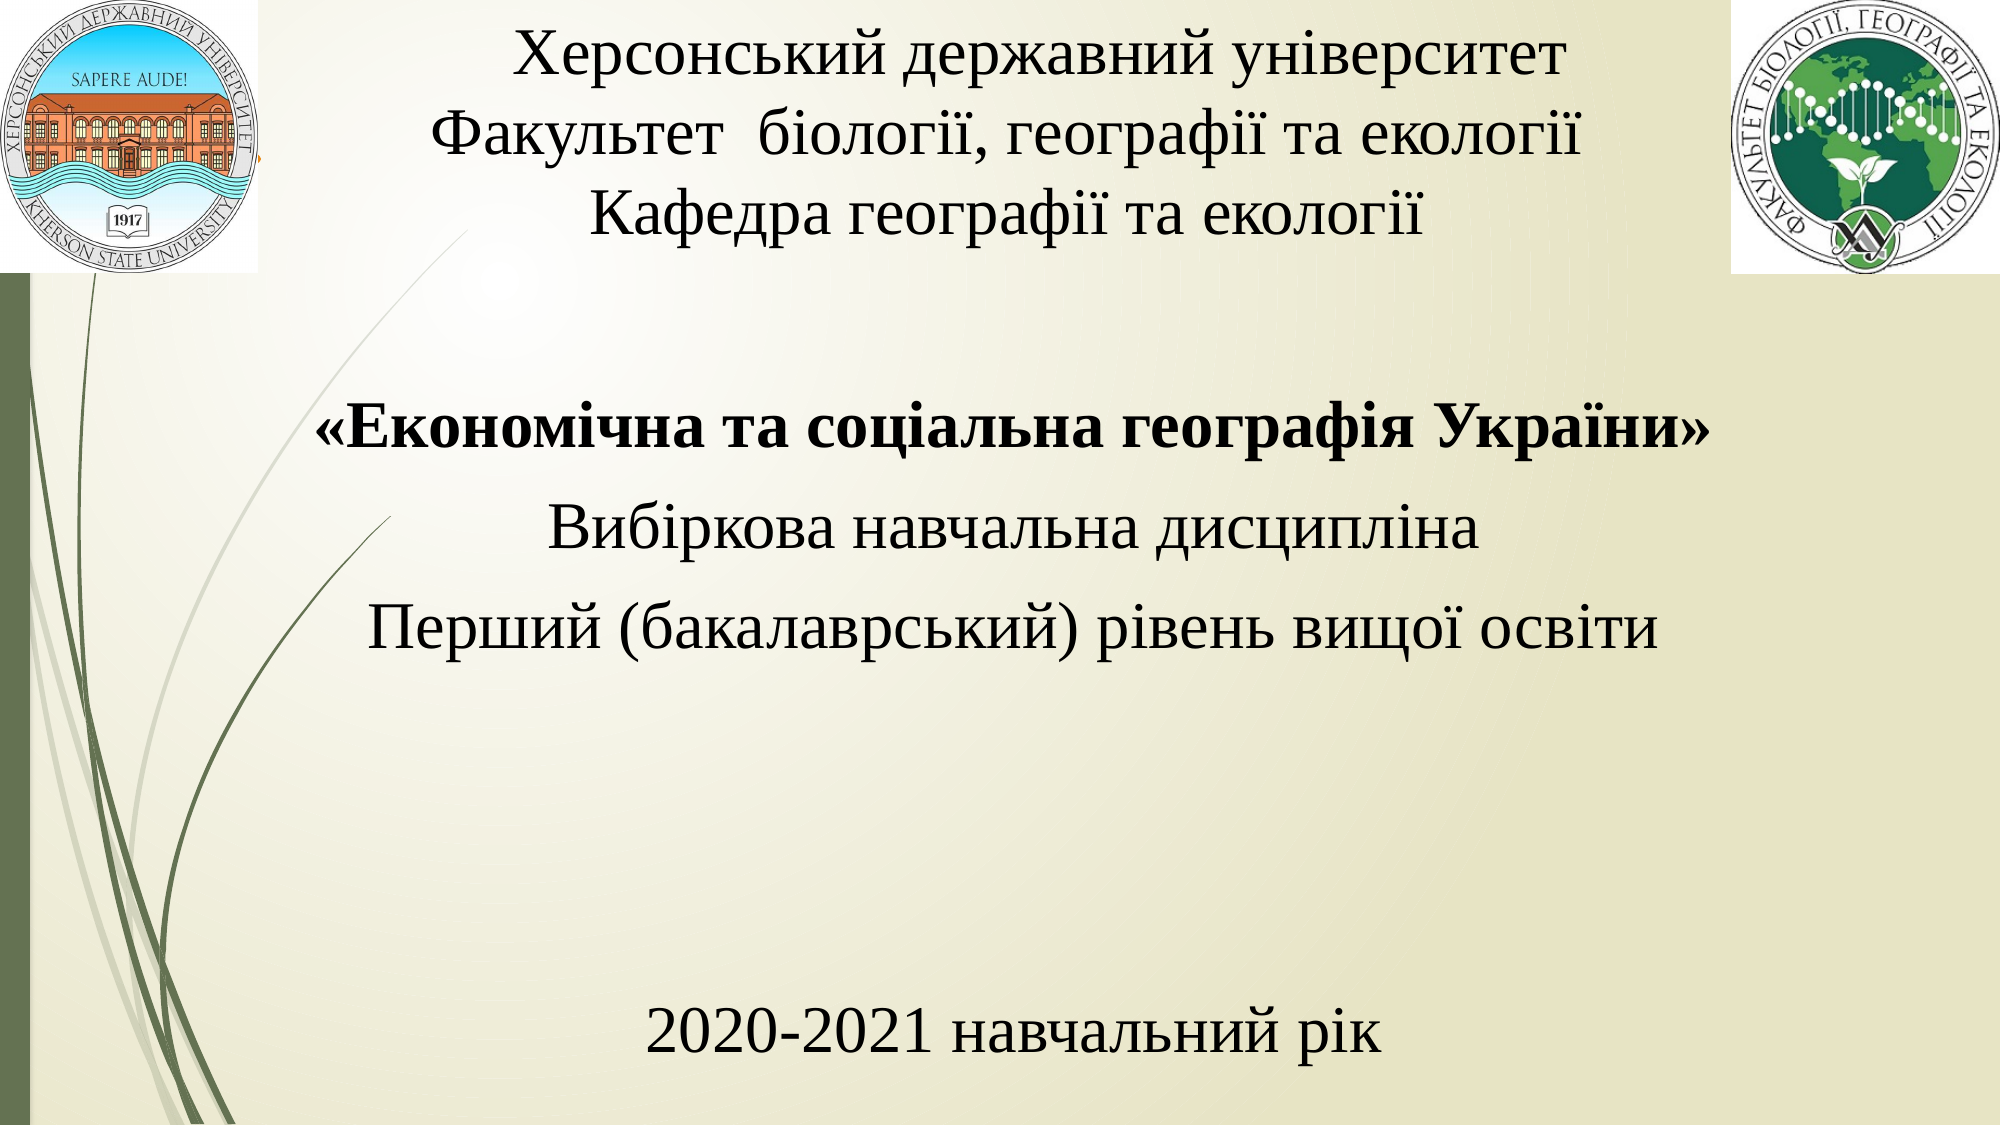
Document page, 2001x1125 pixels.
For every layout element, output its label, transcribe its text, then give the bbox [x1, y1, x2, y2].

title Херсонський державний університет Факультет біології, географії та екології Кафедра географії та екології [302, 0, 1713, 272]
picture [1730, 0, 2000, 274]
picture [0, 0, 258, 273]
list «Економічна та соціальна географія України» Вибіркова навчальна дисципліна Перший (бакалаврський) рівень вищої освіти 2020-2021 навчальний рік [113, 272, 1916, 1092]
